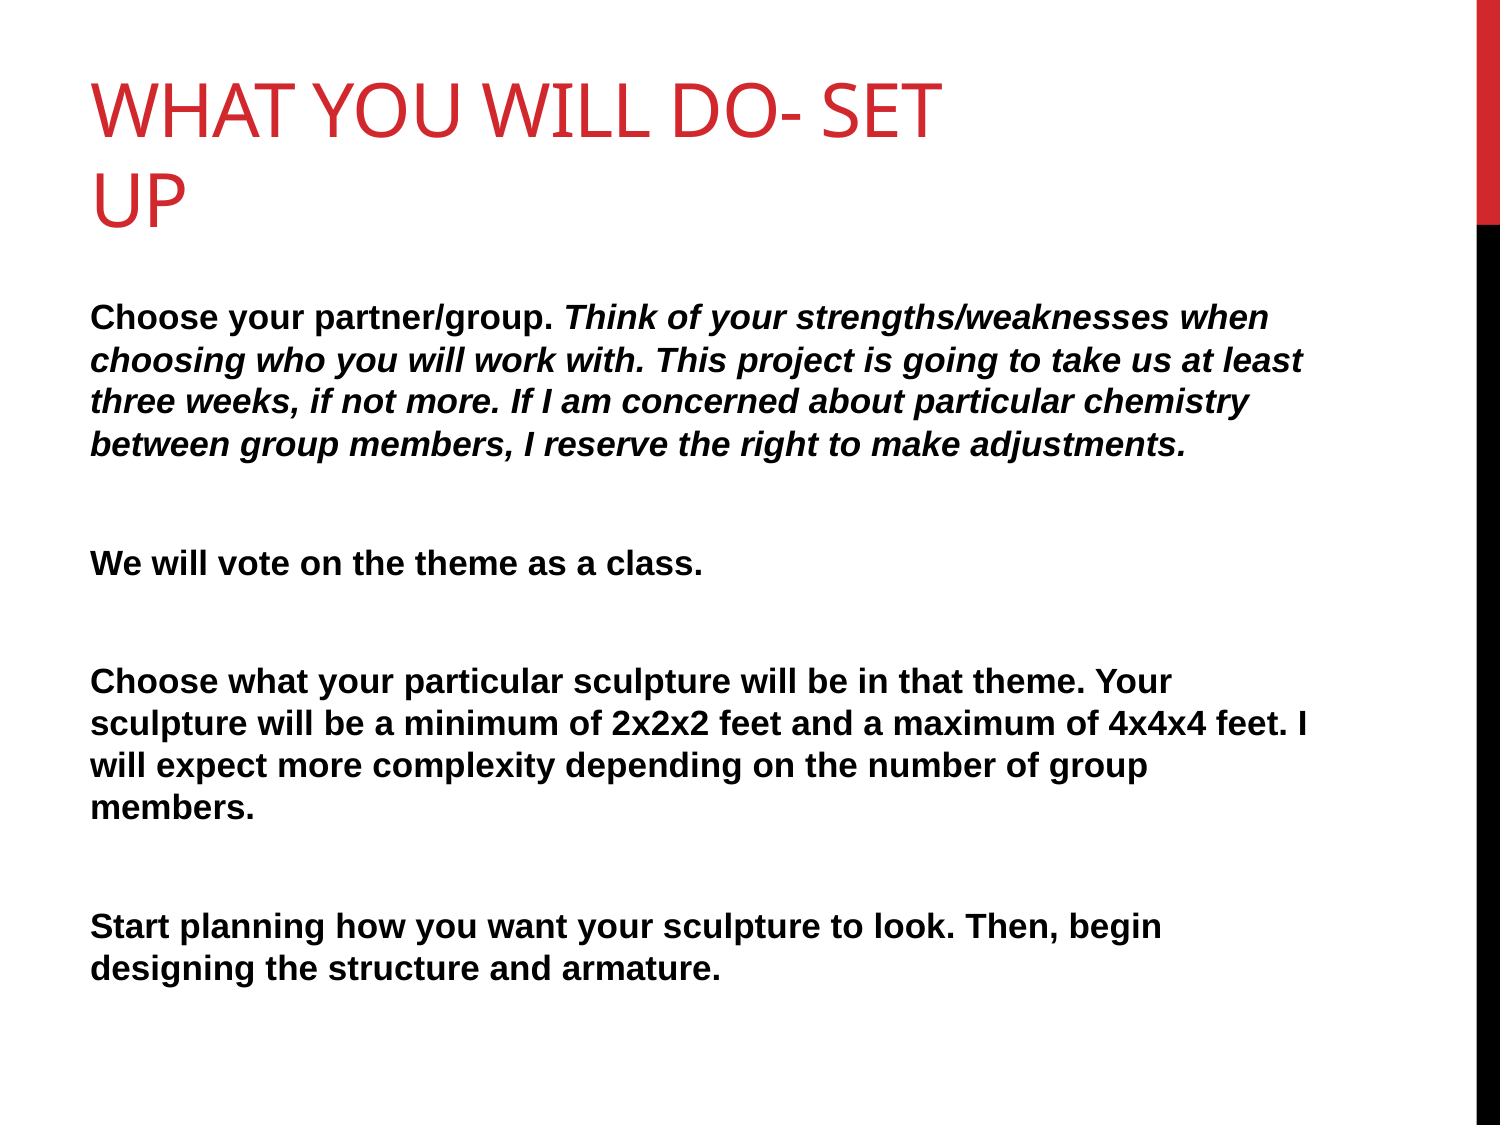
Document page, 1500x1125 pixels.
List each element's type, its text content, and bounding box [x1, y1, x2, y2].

list Choose your partner/group. Think of your strengths/weaknesses when choosing who you will work with. This project is going to take us at least three weeks, if not more. If I am concerned about particular chemistry between group members, I reserve the right to make adjustments. We will vote on the theme as a class. Choose what your particular sculpture will be in that theme. Your sculpture will be a minimum of 2x2x2 feet and a maximum of 4x4x4 feet. I will expect more complexity depending on the number of group members. Start planning how you want your sculpture to look. Then, begin designing the structure and armature. [75, 287, 1325, 1005]
title What You Will DO- Set UP [75, 25, 1025, 250]
